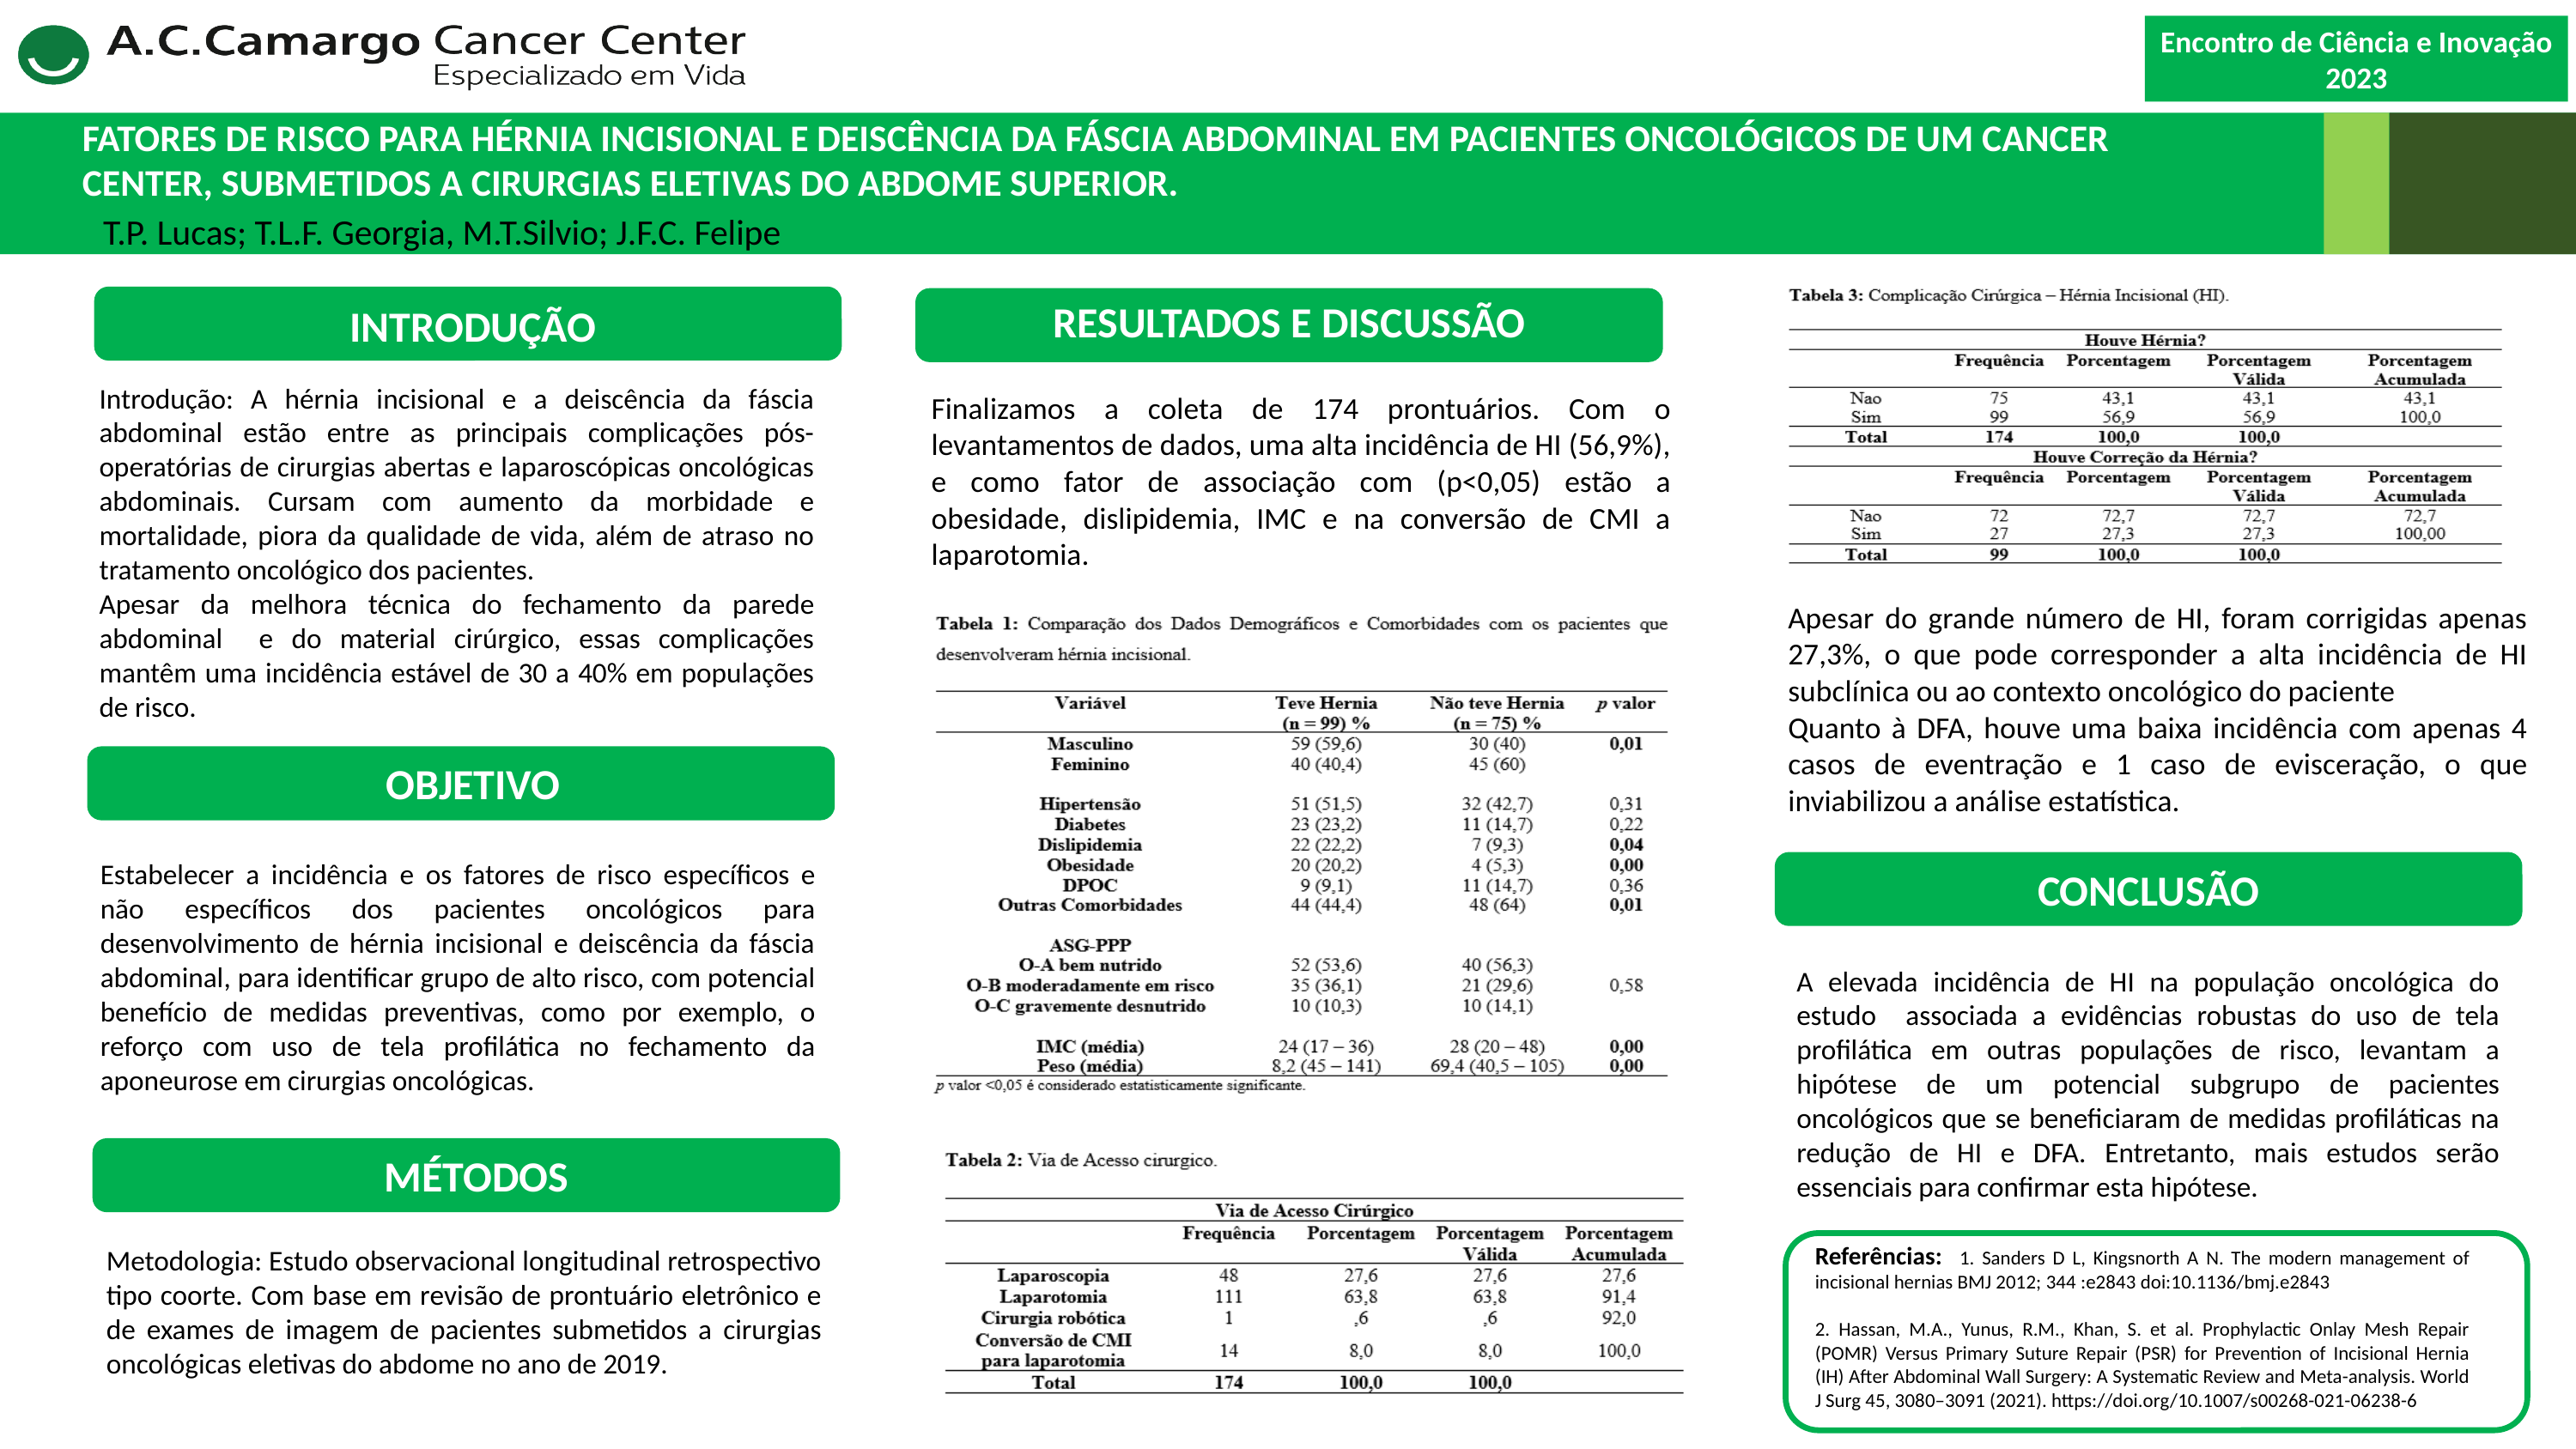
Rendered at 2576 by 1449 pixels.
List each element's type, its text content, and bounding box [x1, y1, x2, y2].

text_box [1785, 1238, 1801, 1426]
text_box Estabelecer a incidência e os fatores de risco específicos e não específicos dos pacientes oncológicos para desenvolvimento de hérnia incisional e deiscência da fáscia abdominal, para identificar grupo de alto risco, com potencial benefício de medidas preventivas, como por exemplo, o reforço com uso de tela profilática no fechamento da aponeurose em cirurgias oncológicas. [87, 849, 829, 1103]
text_box A elevada incidência de HI na população oncológica do estudo associada a evidências robustas do uso de tela profilática em outras populações de risco, levantam a hipótese de um potencial subgrupo de pacientes oncológicos que se beneficiaram de medidas profiláticas na redução de HI e DFA. Entretanto, mais estudos serão essenciais para confirmar esta hipótese. [1783, 956, 2514, 1210]
text_box Apesar do grande número de HI, foram corrigidas apenas 27,3%, o que pode corresponder a alta incidência de HI subclínica ou ao contexto oncológico do paciente Quanto à DFA, houve uma baixa incidência com apenas 4 casos de eventração e 1 caso de evisceração, o que inviabilizou a análise estatística. [1775, 591, 2542, 824]
picture [0, 9, 763, 101]
picture [928, 1139, 1692, 1417]
text_box T.P. Lucas; T.L.F. Georgia, M.T.Silvio; J.F.C. Felipe [90, 203, 1075, 259]
text_box OBJETIVO [90, 749, 856, 815]
text_box RESULTADOS E DISCUSSÃO [906, 288, 1673, 354]
picture [1775, 275, 2518, 580]
text_box [2483, 1233, 2528, 1431]
text_box Introdução: A hérnia incisional e a deiscência da fáscia abdominal estão entre as principais complicações pós-operatórias de cirurgias abertas e laparoscópicas oncológicas abdominais. Cursam com aumento da morbidade e mortalidade, piora da qualidade de vida, além de atraso no tratamento oncológico dos pacientes. Apesar da melhora técnica do fechamento da parede abdominal e do material cirúrgico, essas complicações mantêm uma incidência estável de 30 a 40% em populações de risco. [86, 373, 829, 730]
picture [918, 607, 1689, 1112]
text_box [0, 112, 90, 255]
text_box Encontro de Ciência e Inovação 2023 [2144, 15, 2568, 102]
text_box INTRODUÇÃO [90, 292, 856, 357]
text_box [1075, 112, 2324, 255]
text_box Finalizamos a coleta de 174 prontuários. Com o levantamentos de dados, uma alta incidência de HI (56,9%), e como fator de associação com (p<0,05) estão a obesidade, dislipidemia, IMC e na conversão de CMI a laparotomia. [918, 382, 1685, 578]
text_box [920, 354, 1659, 360]
text_box CONCLUSÃO [1777, 856, 2520, 921]
text_box [94, 815, 828, 818]
text_box [2390, 112, 2576, 255]
text_box Metodologia: Estudo observacional longitudinal retrospectivo tipo coorte. Com base em revisão de prontuário eletrônico e de exames de imagem de pacientes submetidos a cirurgias oncológicas eletivas do abdome no ano de 2019. [93, 1235, 835, 1386]
text_box [2324, 112, 2390, 255]
text_box MÉTODOS [94, 1143, 860, 1208]
text_box FATORES DE RISCO PARA HÉRNIA INCISIONAL E DEISCÊNCIA DA FÁSCIA ABDOMINAL EM PACIENTES ONCOLÓGICOS DE UM CANCER CENTER, SUBMETIDOS A CIRURGIAS ELETIVAS DO ABDOME SUPERIOR. [69, 106, 2204, 210]
text_box Referências: 1. Sanders D L, Kingsnorth A N. The modern management of incisional hernias BMJ 2012; 344 :e2843 doi:10.1136/bmj.e2843 2. Hassan, M.A., Yunus, R.M., Khan, S. et al. Prophylactic Onlay Mesh Repair (POMR) Versus Primary Suture Repair (PSR) for Prevention of Incisional Hernia (IH) After Abdominal Wall Surgery: A Systematic Review and Meta-analysis. World J Surg 45, 3080–3091 (2021). https://doi.org/10.1007/s00268-021-06238-6 [1801, 1233, 2483, 1449]
